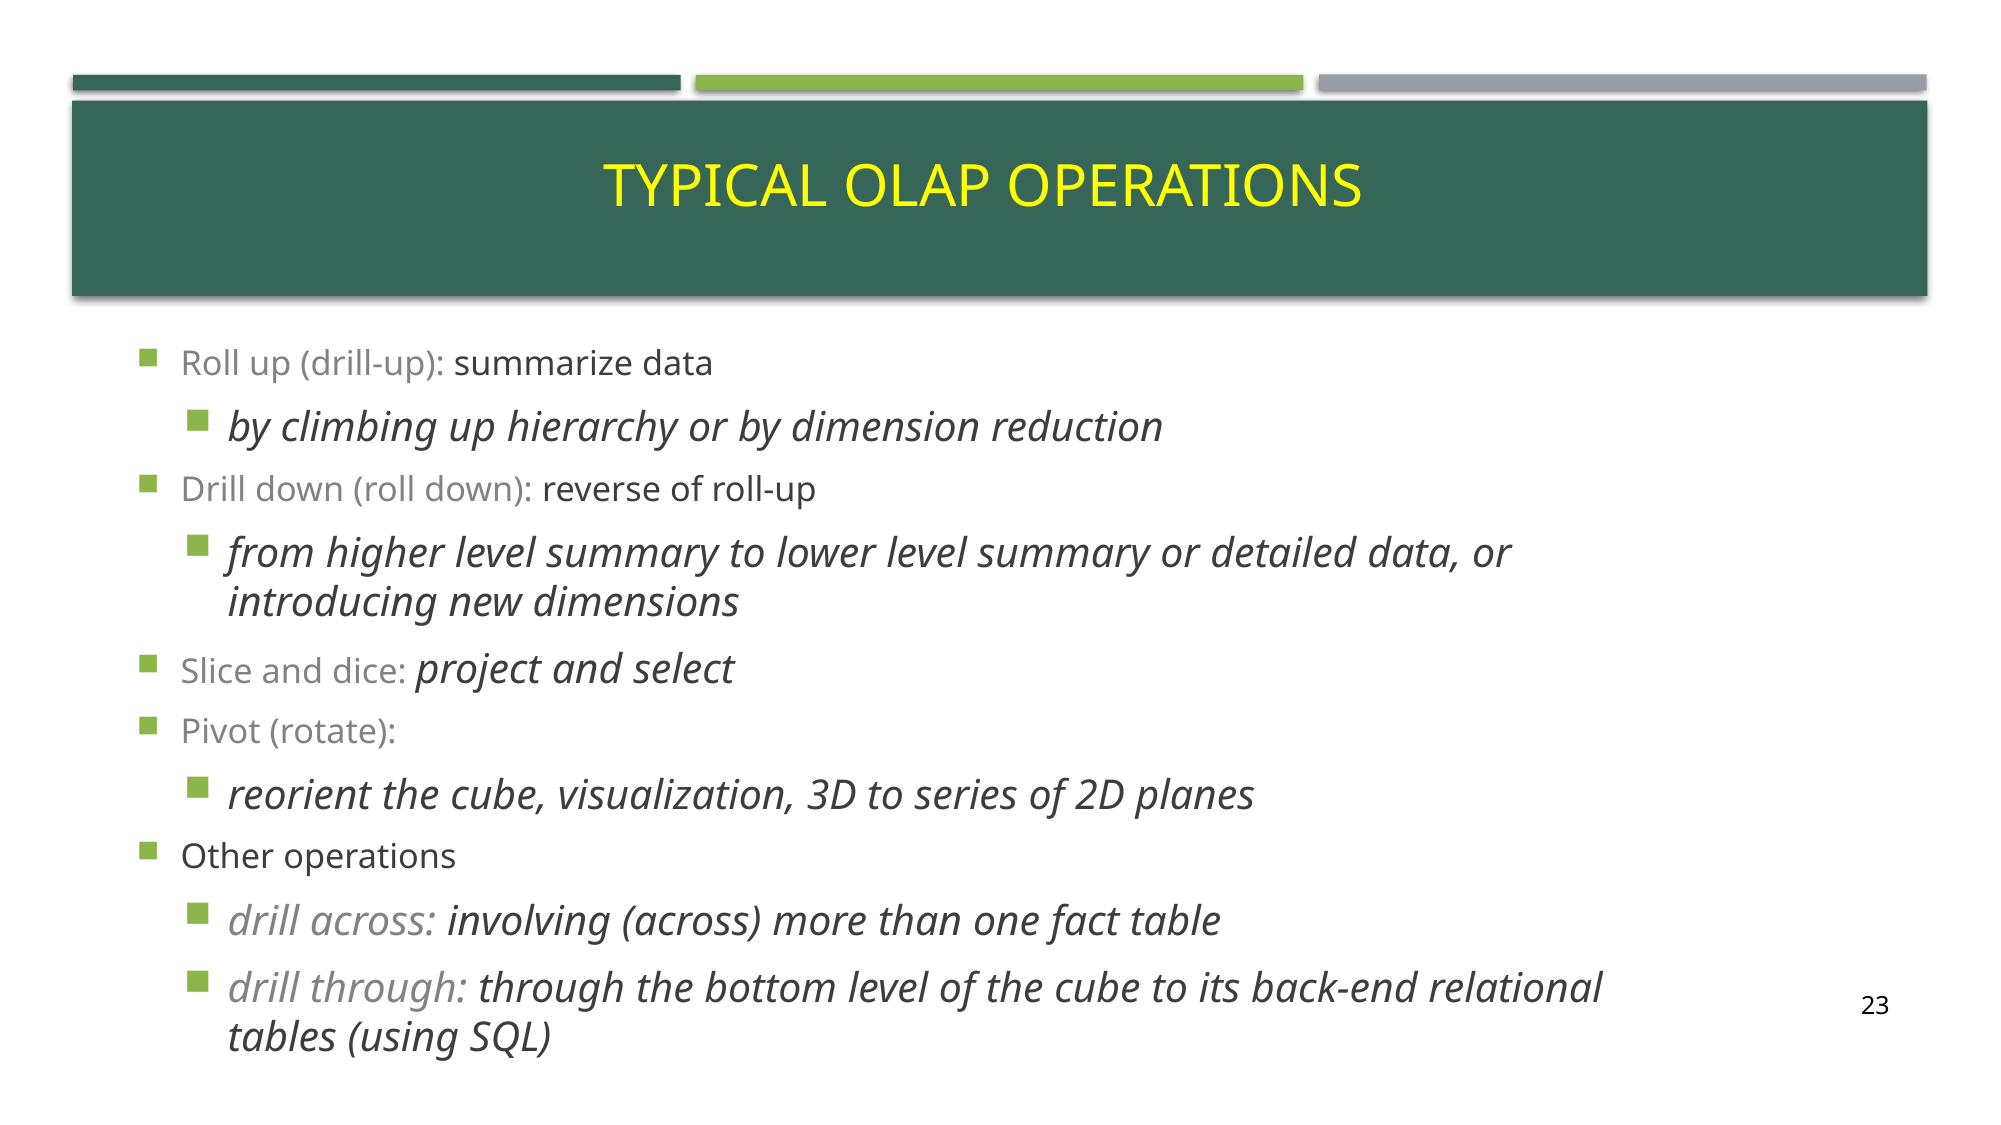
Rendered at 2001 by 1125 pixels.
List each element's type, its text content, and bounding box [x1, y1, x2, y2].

list Roll up (drill-up): summarize data by climbing up hierarchy or by dimension reduction Drill down (roll down): reverse of roll-up from higher level summary to lower level summary or detailed data, or introducing new dimensions Slice and dice: project and select Pivot (rotate): reorient the cube, visualization, 3D to series of 2D planes Other operations drill across: involving (across) more than one fact table drill through: through the bottom level of the cube to its back-end relational tables (using SQL) [121, 330, 1732, 1072]
title Typical OLAP Operations [389, 114, 1578, 252]
slide_number 23 [1732, 977, 1905, 1037]
